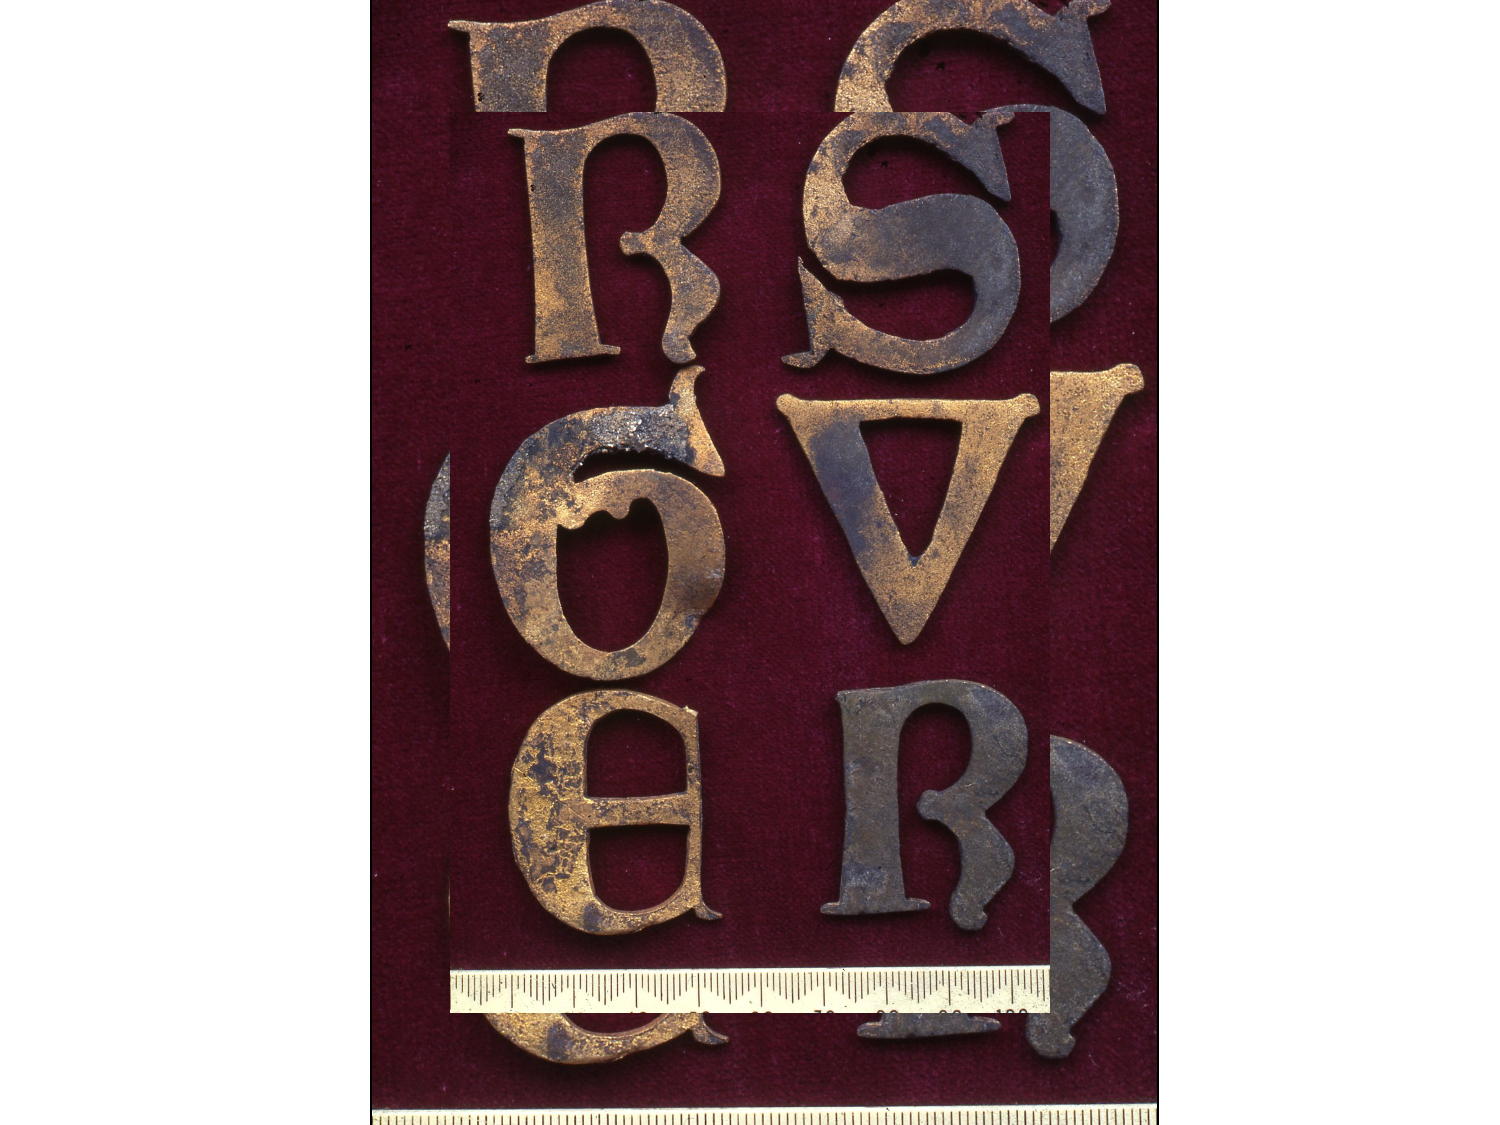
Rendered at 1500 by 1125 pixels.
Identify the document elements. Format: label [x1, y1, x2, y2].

picture [371, 0, 1157, 1125]
